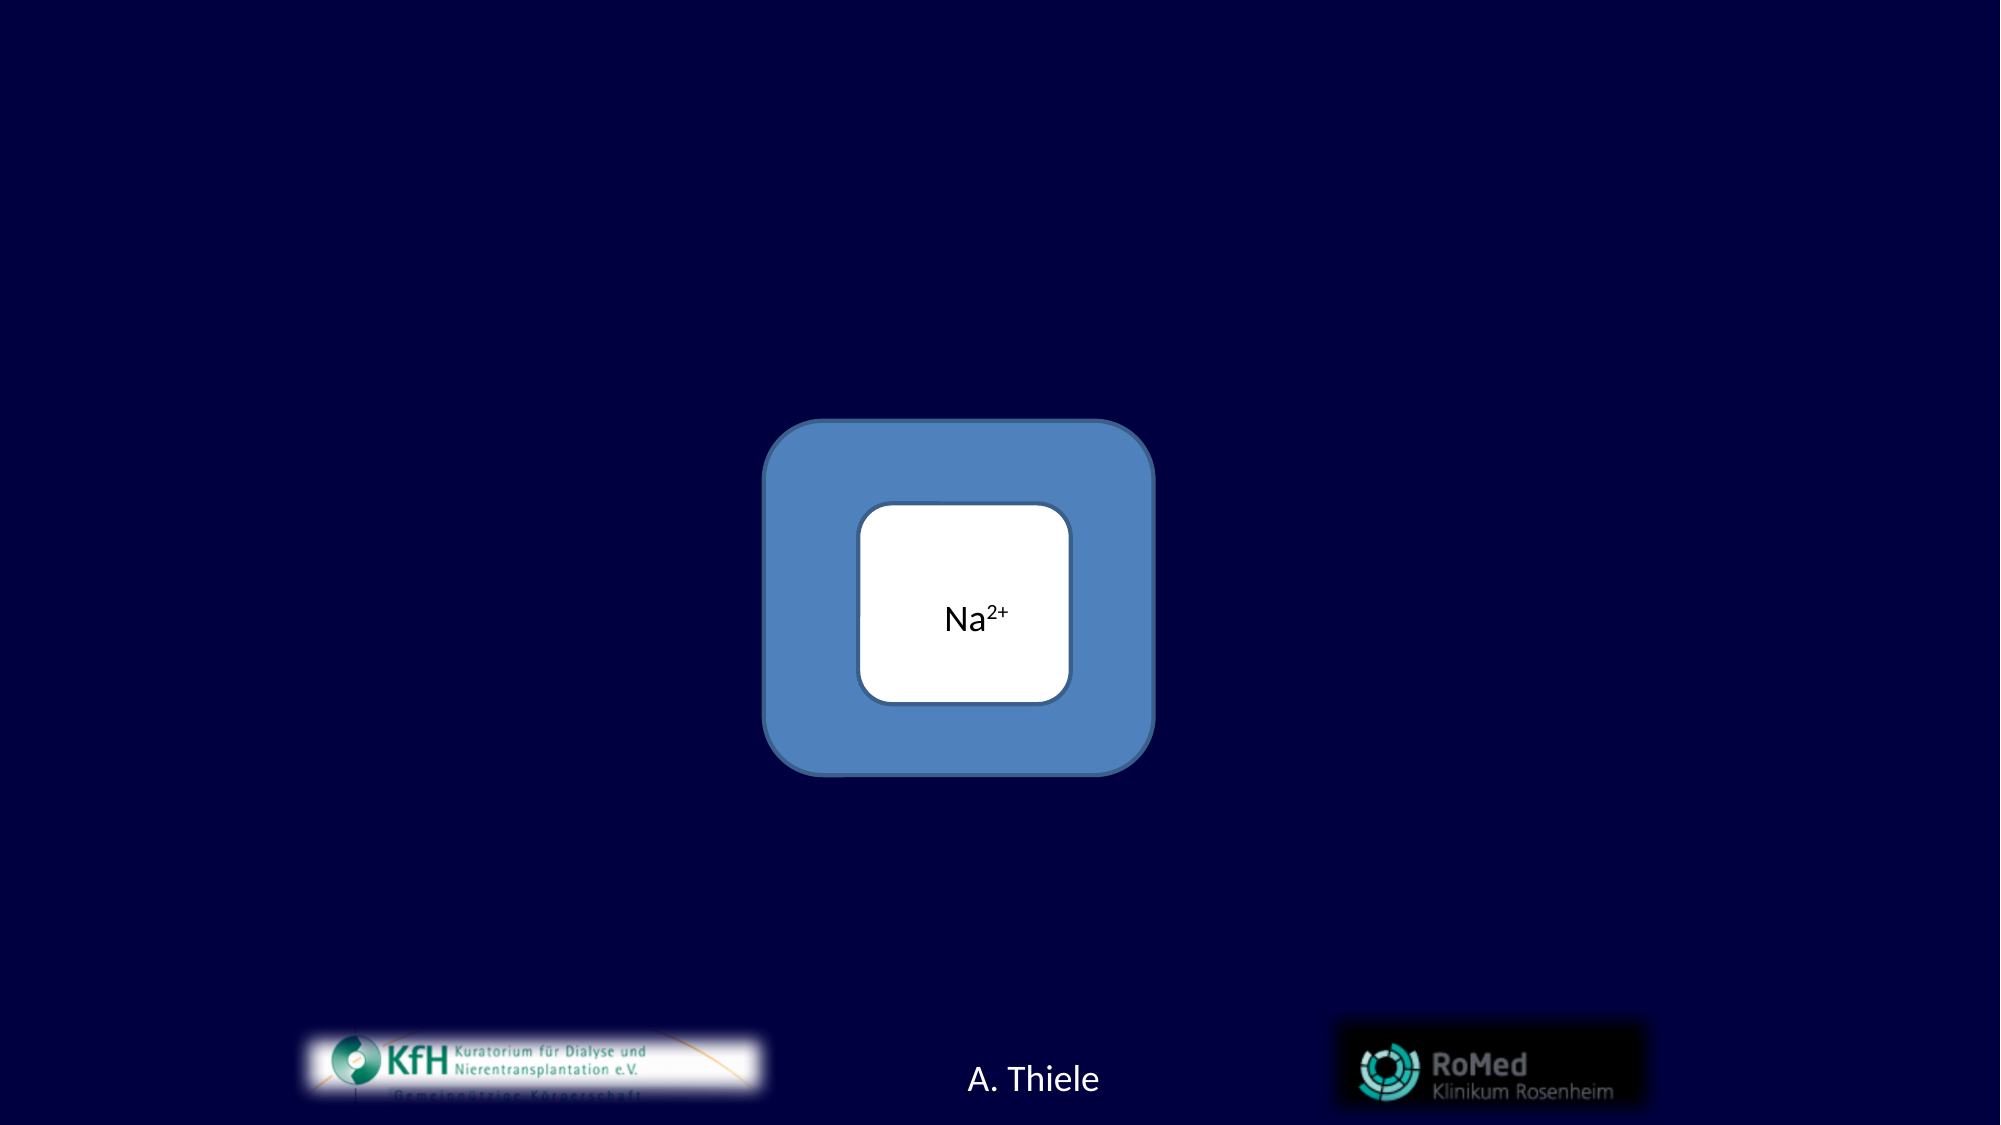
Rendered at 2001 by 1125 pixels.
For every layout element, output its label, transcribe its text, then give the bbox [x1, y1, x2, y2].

text_box [761, 418, 1156, 778]
text_box A. Thiele [952, 1046, 1154, 1107]
text_box Na2+ [917, 586, 1036, 646]
text_box [856, 501, 1073, 707]
picture [1318, 1002, 1665, 1125]
picture [290, 1022, 778, 1108]
